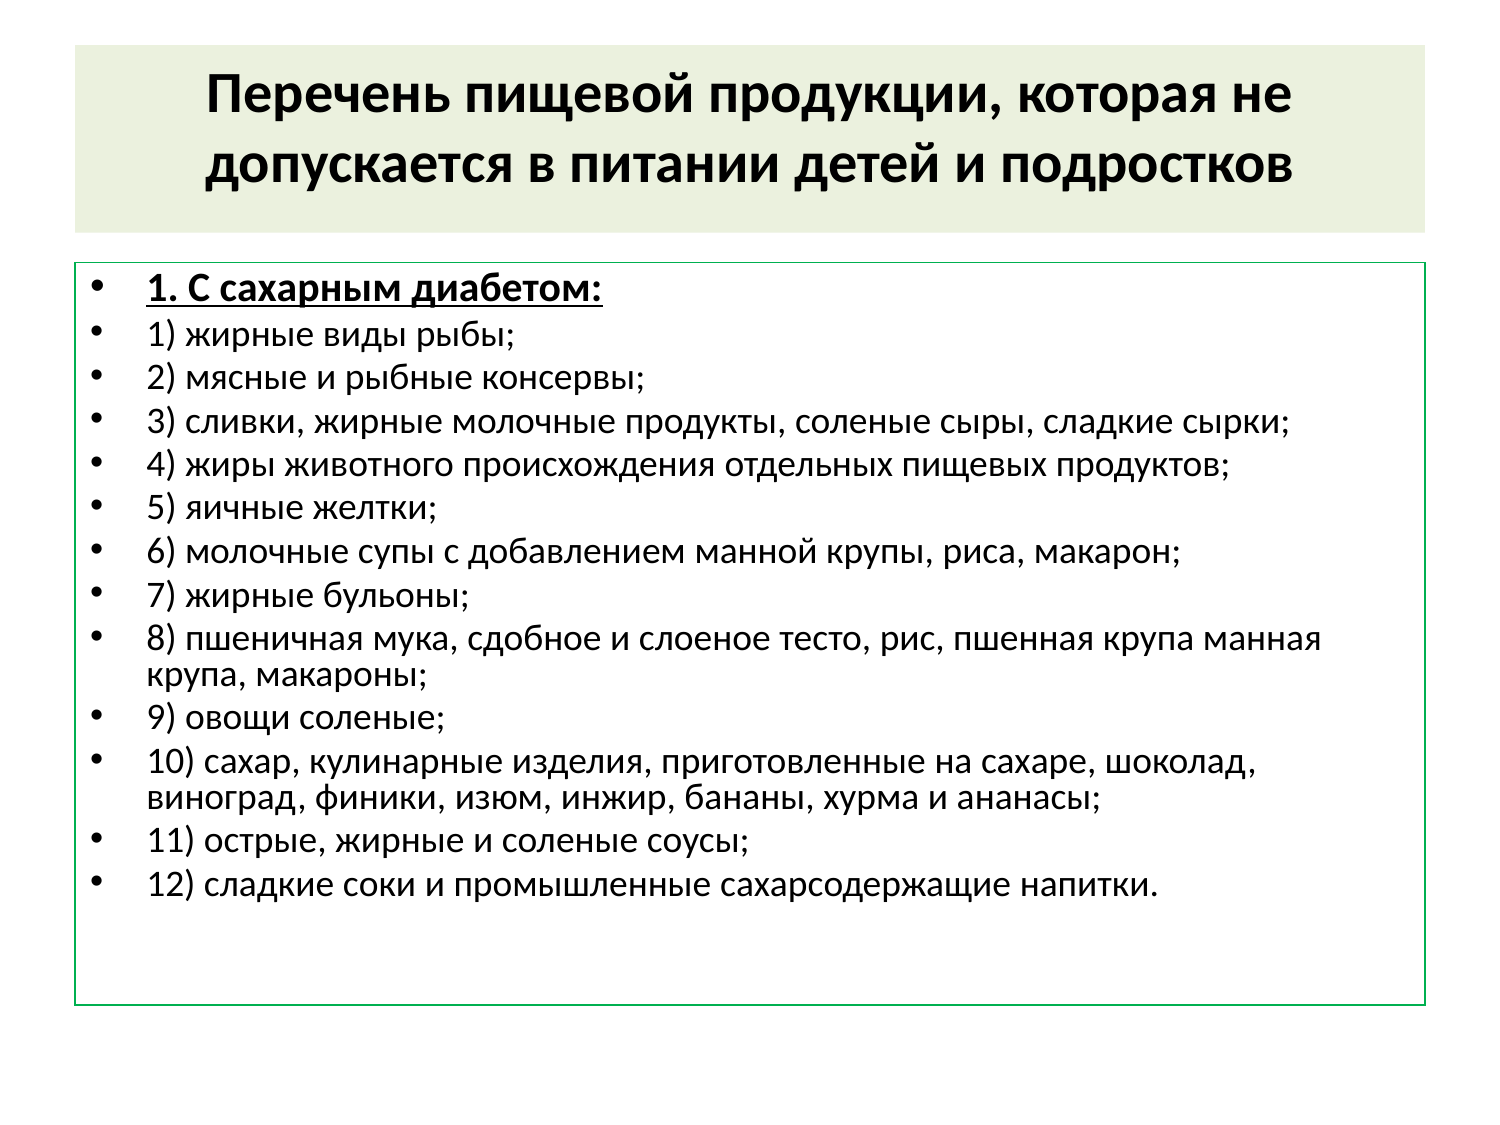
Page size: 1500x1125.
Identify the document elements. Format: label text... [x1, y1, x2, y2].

title Перечень пищевой продукции, которая не допускается в питании детей и подростков [74, 44, 1426, 233]
list 1. С сахарным диабетом: 1) жирные виды рыбы; 2) мясные и рыбные консервы; 3) сливки, жирные молочные продукты, соленые сыры, сладкие сырки; 4) жиры животного происхождения отдельных пищевых продуктов; 5) яичные желтки; 6) молочные супы с добавлением манной крупы, риса, макарон; 7) жирные бульоны; 8) пшеничная мука, сдобное и слоеное тесто, рис, пшенная крупа манная крупа, макароны; 9) овощи соленые; 10) сахар, кулинарные изделия, приготовленные на сахаре, шоколад, виноград, финики, изюм, инжир, бананы, хурма и ананасы; 11) острые, жирные и соленые соусы; 12) сладкие соки и промышленные сахарсодержащие напитки. [74, 262, 1426, 1006]
